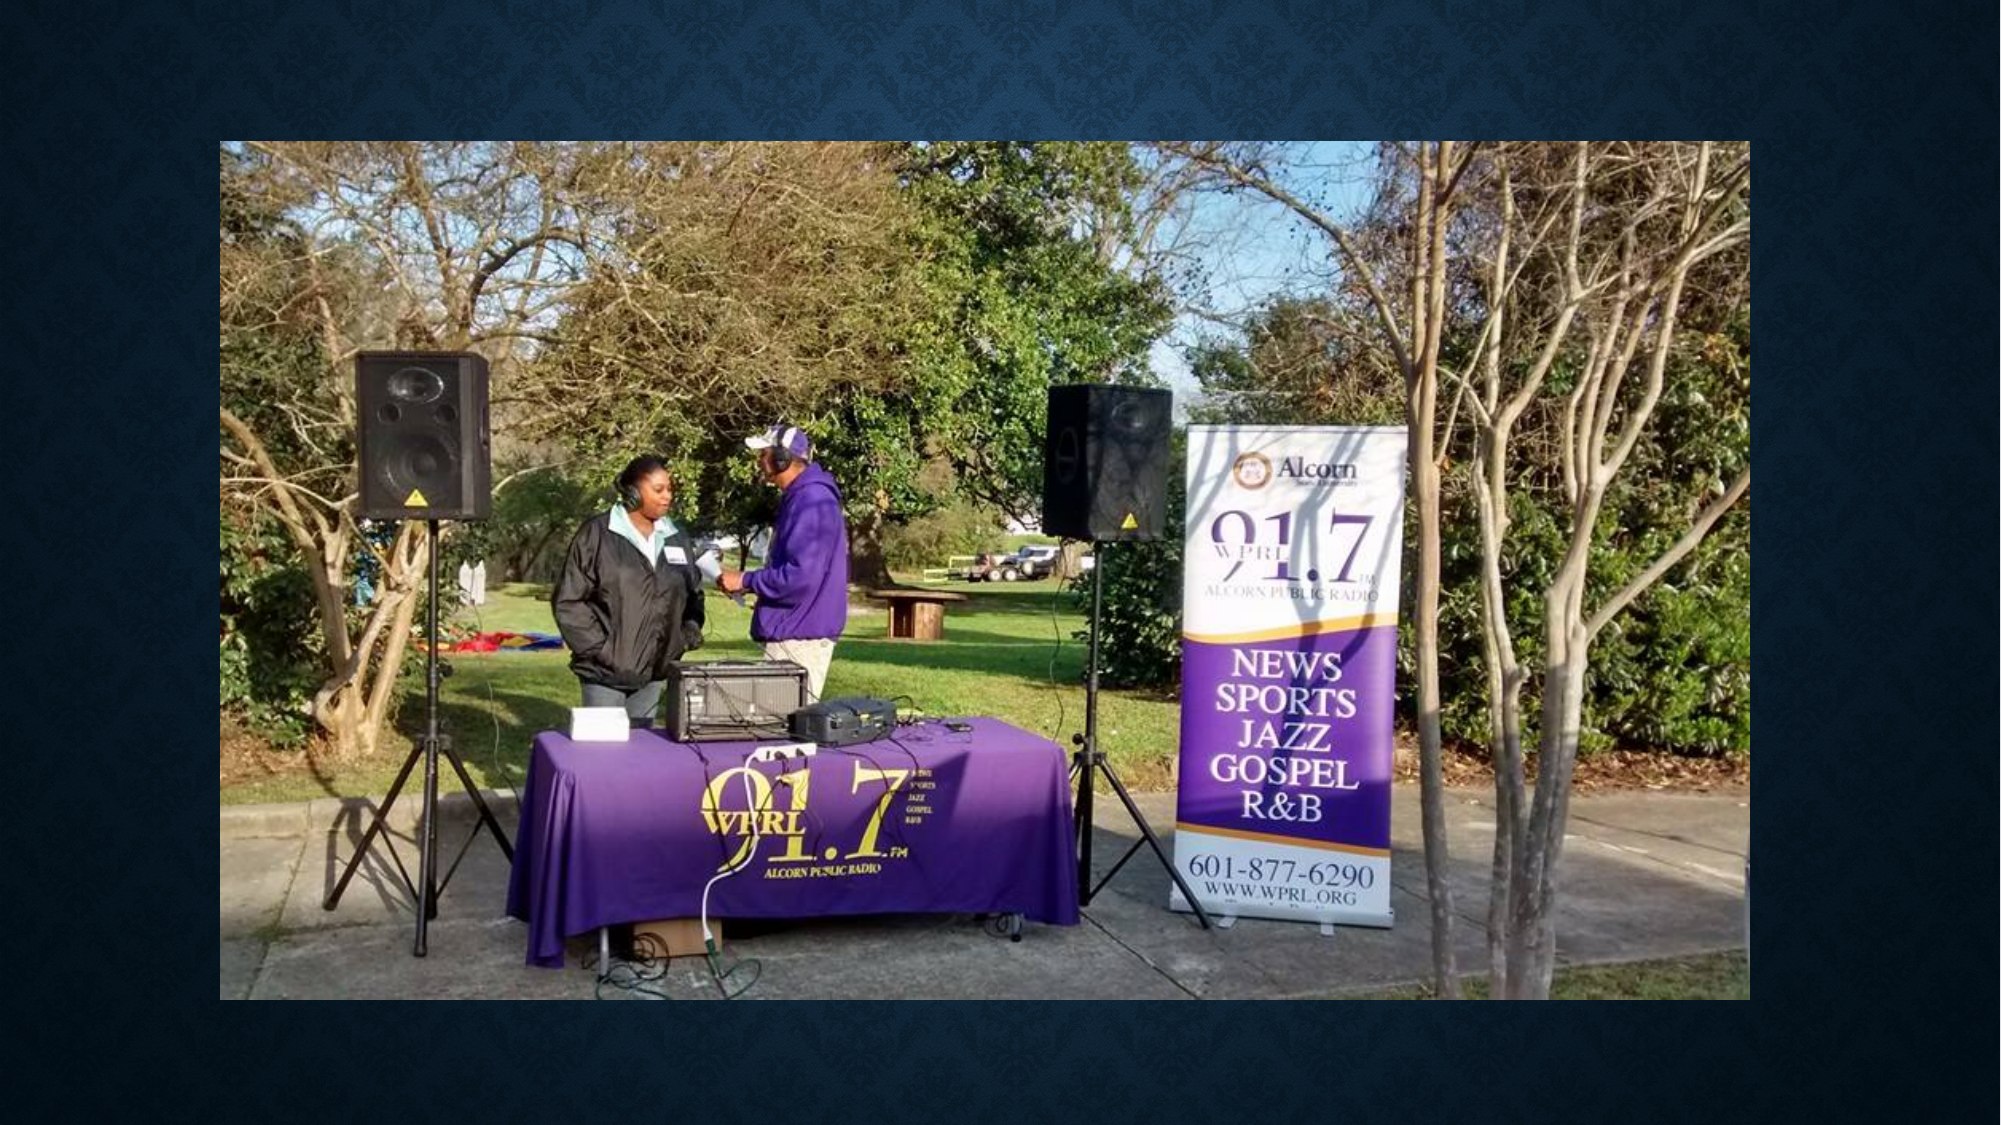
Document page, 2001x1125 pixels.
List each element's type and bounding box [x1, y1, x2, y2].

picture [220, 140, 1751, 1001]
